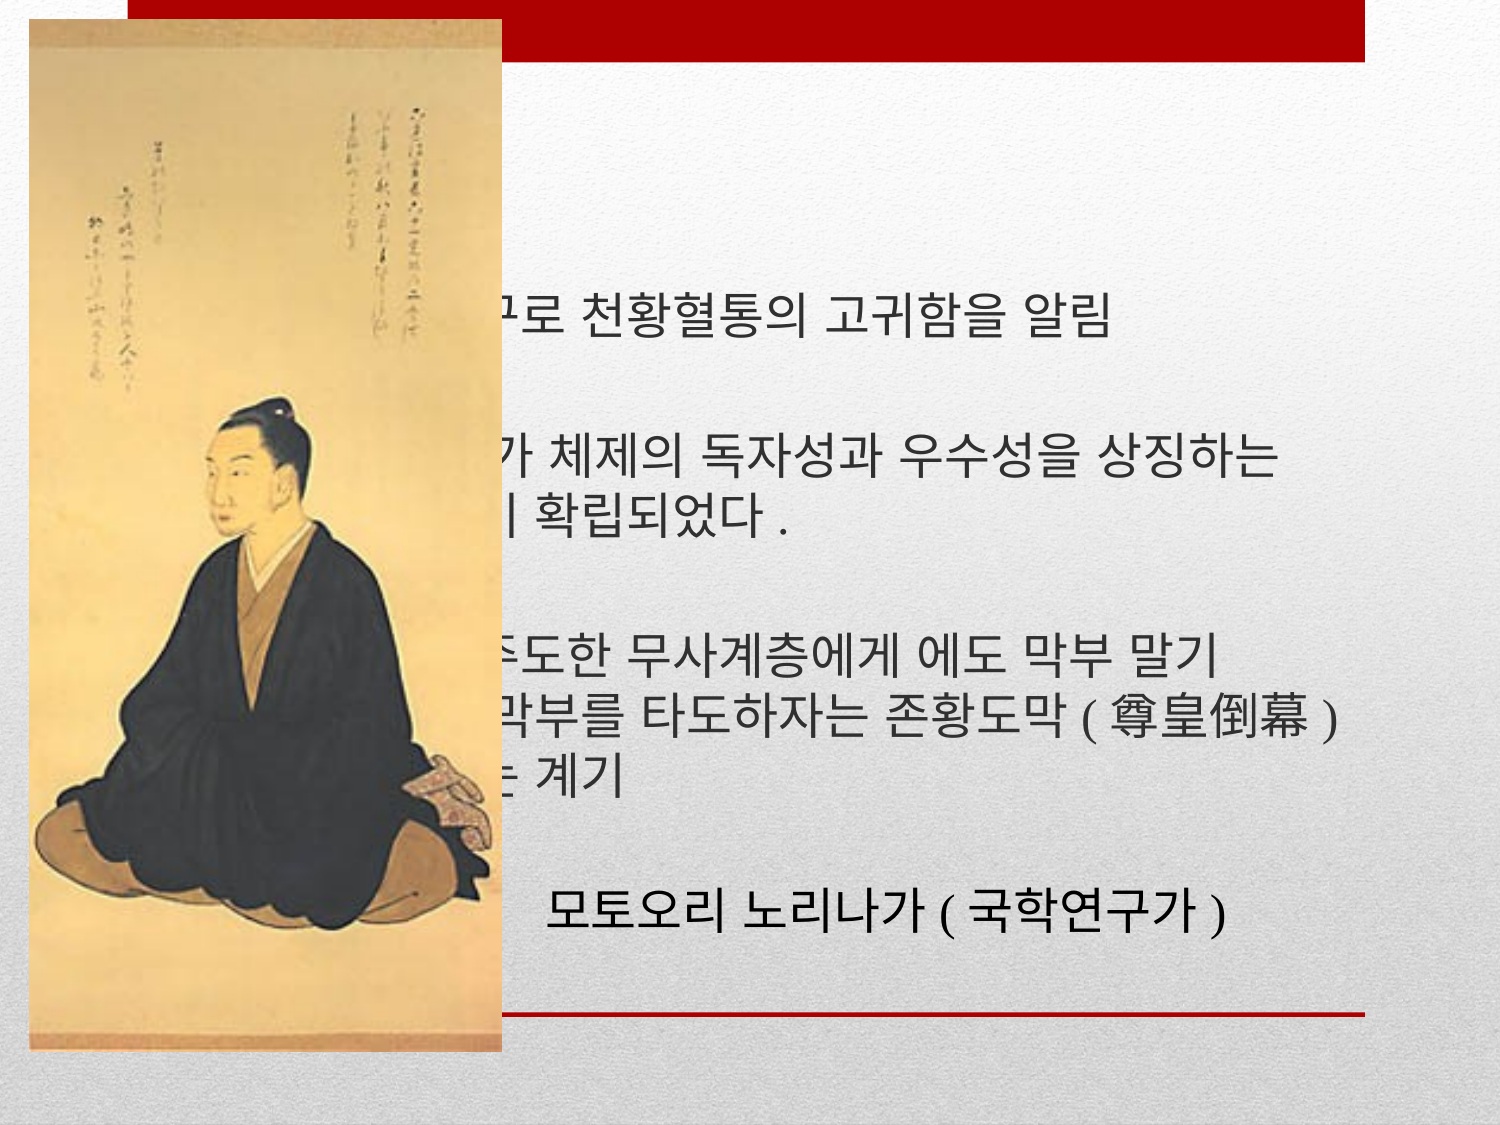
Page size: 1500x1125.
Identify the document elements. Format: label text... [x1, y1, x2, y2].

list 천황가계의 연구로 천황혈통의 고귀함을 알림 천황은 일본 국가 체제의 독자성과 우수성을 상징하는 존재라는 관념이 확립되었다. 메이지유신을 주도한 무사계층에게 에도 막부 말기 천황을 받들고 막부를 타도하자는 존황도막(尊皇倒幕) 정신을 심어주는 계기 [508, 112, 1363, 976]
picture [28, 18, 503, 1053]
text_box 모토오리 노리나가(국학연구가) [530, 872, 1329, 947]
